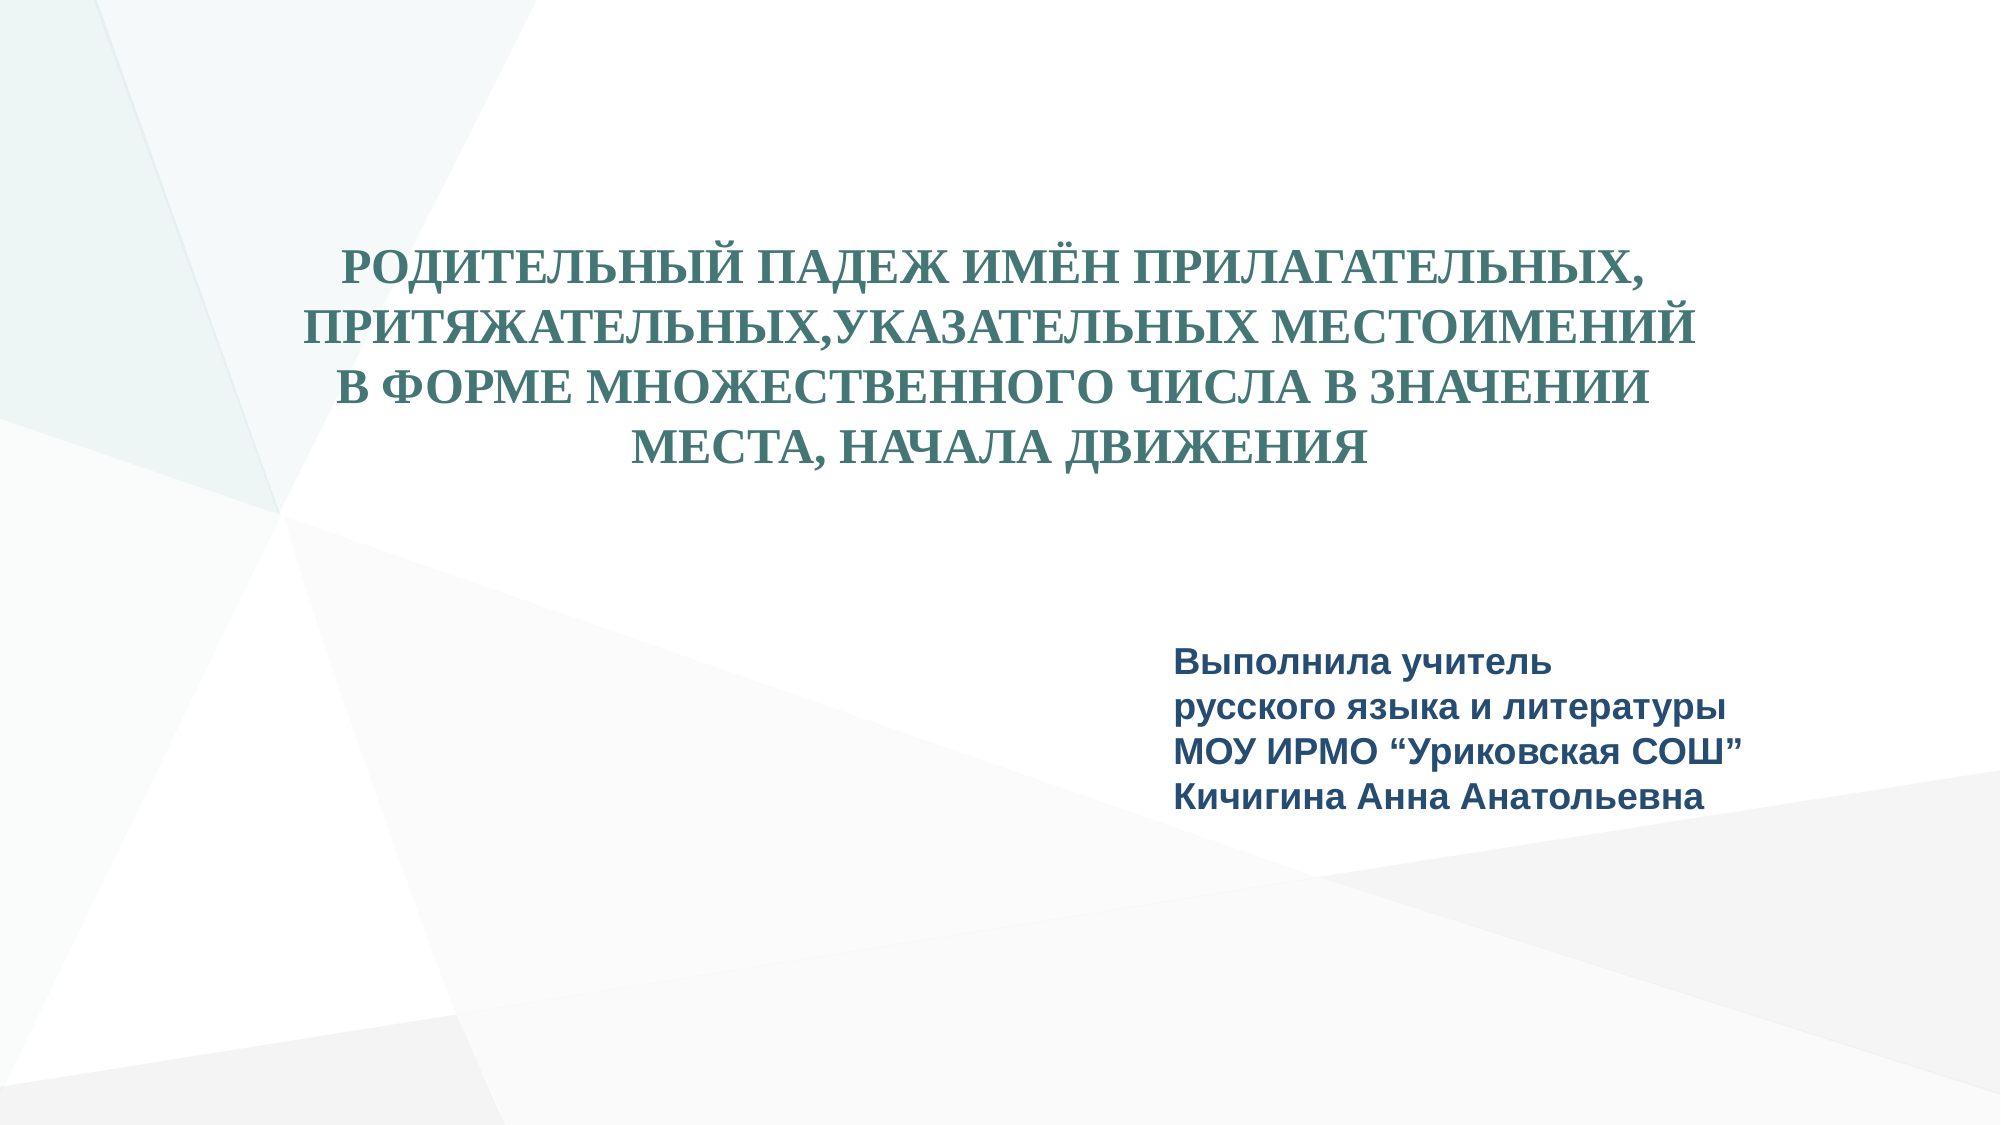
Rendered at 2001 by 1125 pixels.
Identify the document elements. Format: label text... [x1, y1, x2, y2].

text_box РОДИТЕЛЬНЫЙ ПАДЕЖ ИМЁН ПРИЛАГАТЕЛЬНЫХ, ПРИТЯЖАТЕЛЬНЫХ,УКАЗАТЕЛЬНЫХ МЕСТОИМЕНИЙ В ФОРМЕ МНОЖЕСТВЕННОГО ЧИСЛА В ЗНАЧЕНИИ МЕСТА, НАЧАЛА ДВИЖЕНИЯ [285, 226, 1715, 482]
text_box Выполнила учитель русского языка и литературы МОУ ИРМО “Уриковская СОШ” Кичигина Анна Анатольевна [1158, 629, 1759, 825]
